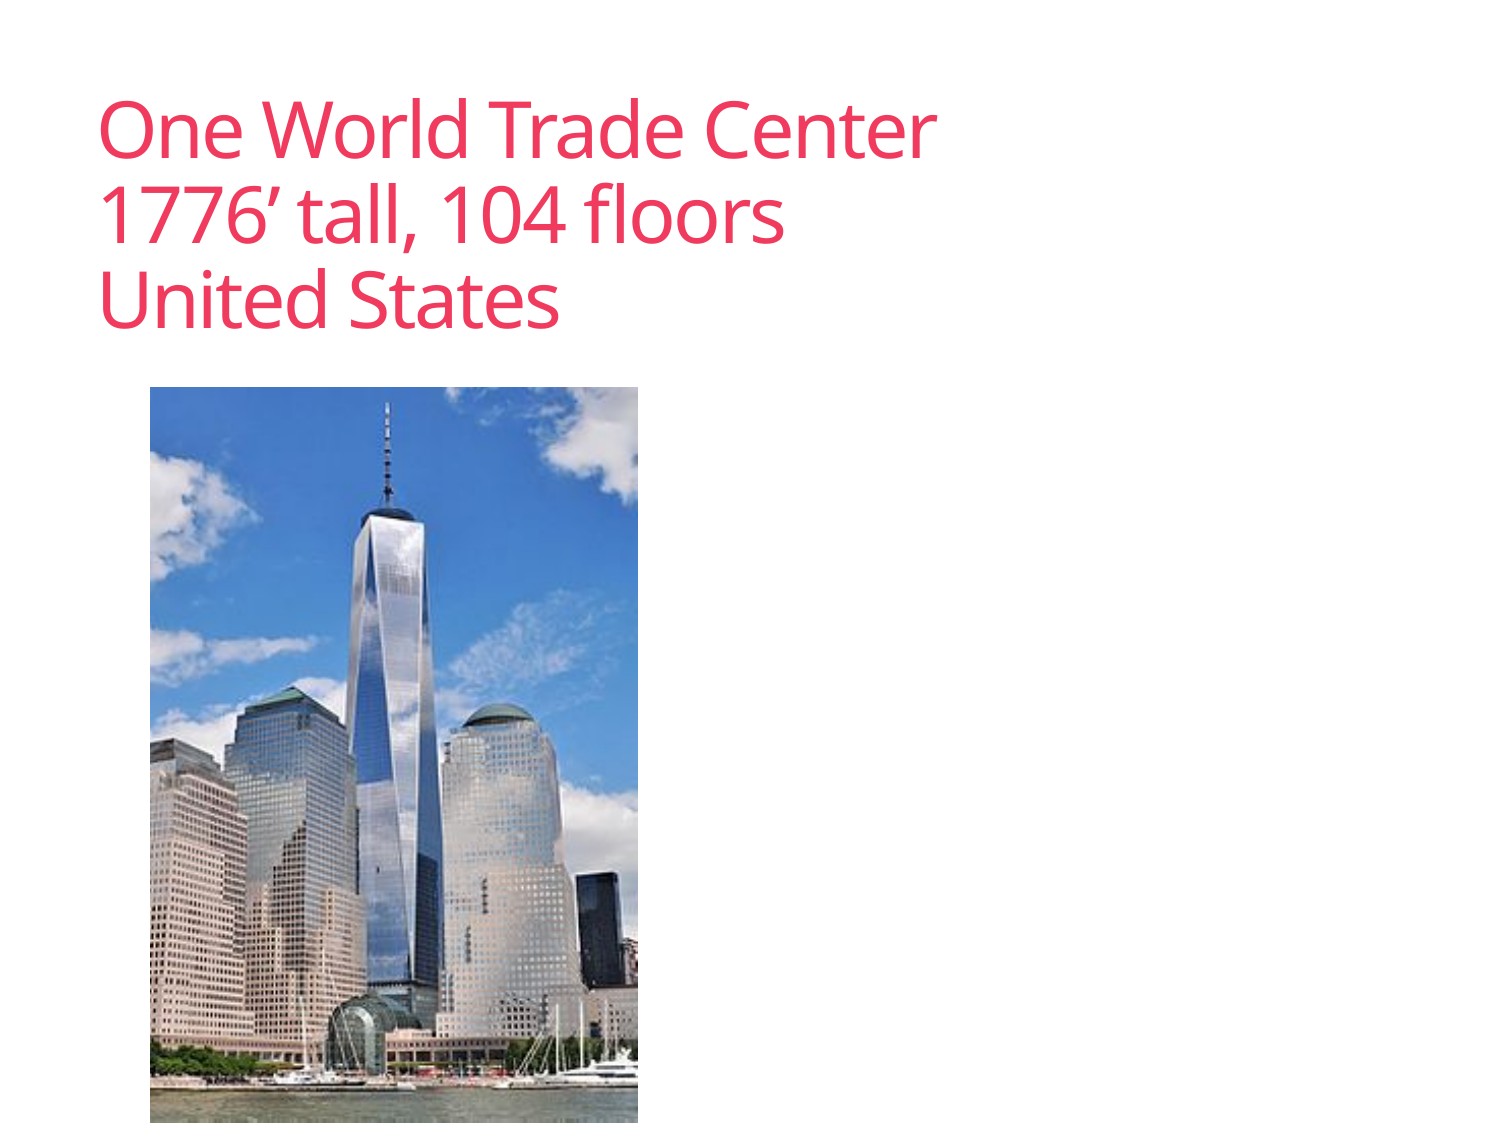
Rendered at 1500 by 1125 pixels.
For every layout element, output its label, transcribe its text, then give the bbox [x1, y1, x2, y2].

title One World Trade Center 1776’ tall, 104 floors United States [80, 82, 1407, 354]
picture [149, 387, 638, 1124]
